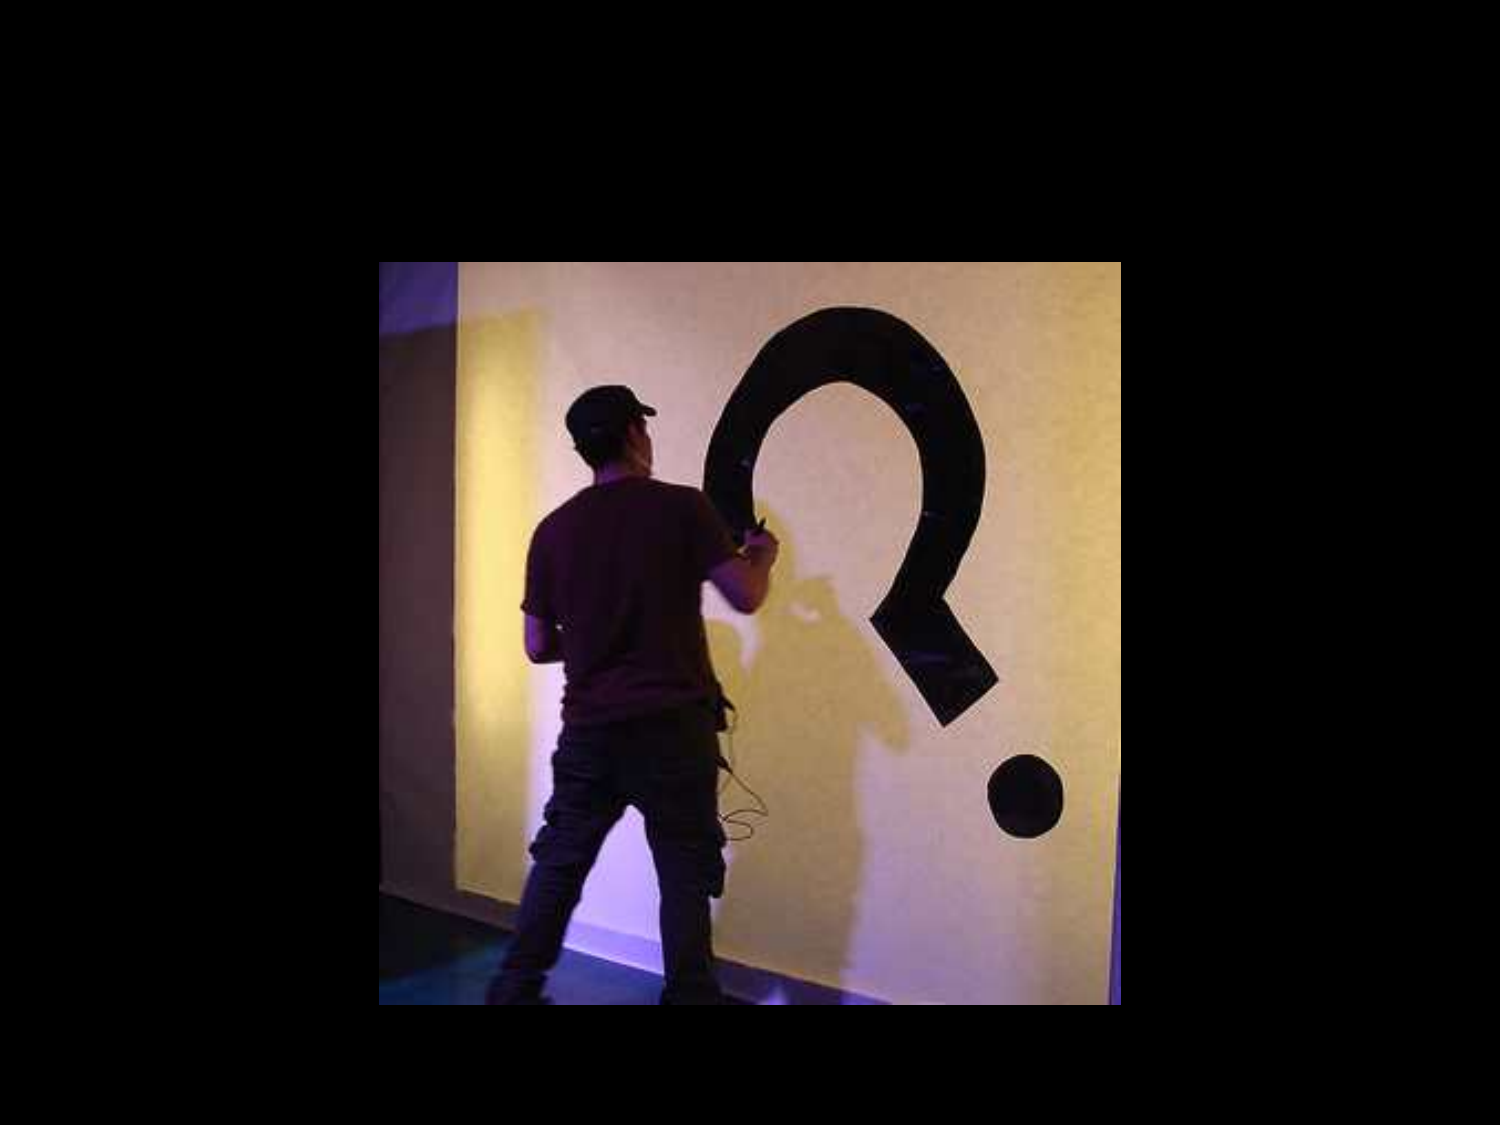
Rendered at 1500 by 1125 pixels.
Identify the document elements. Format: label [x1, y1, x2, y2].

list [74, 262, 1426, 1006]
